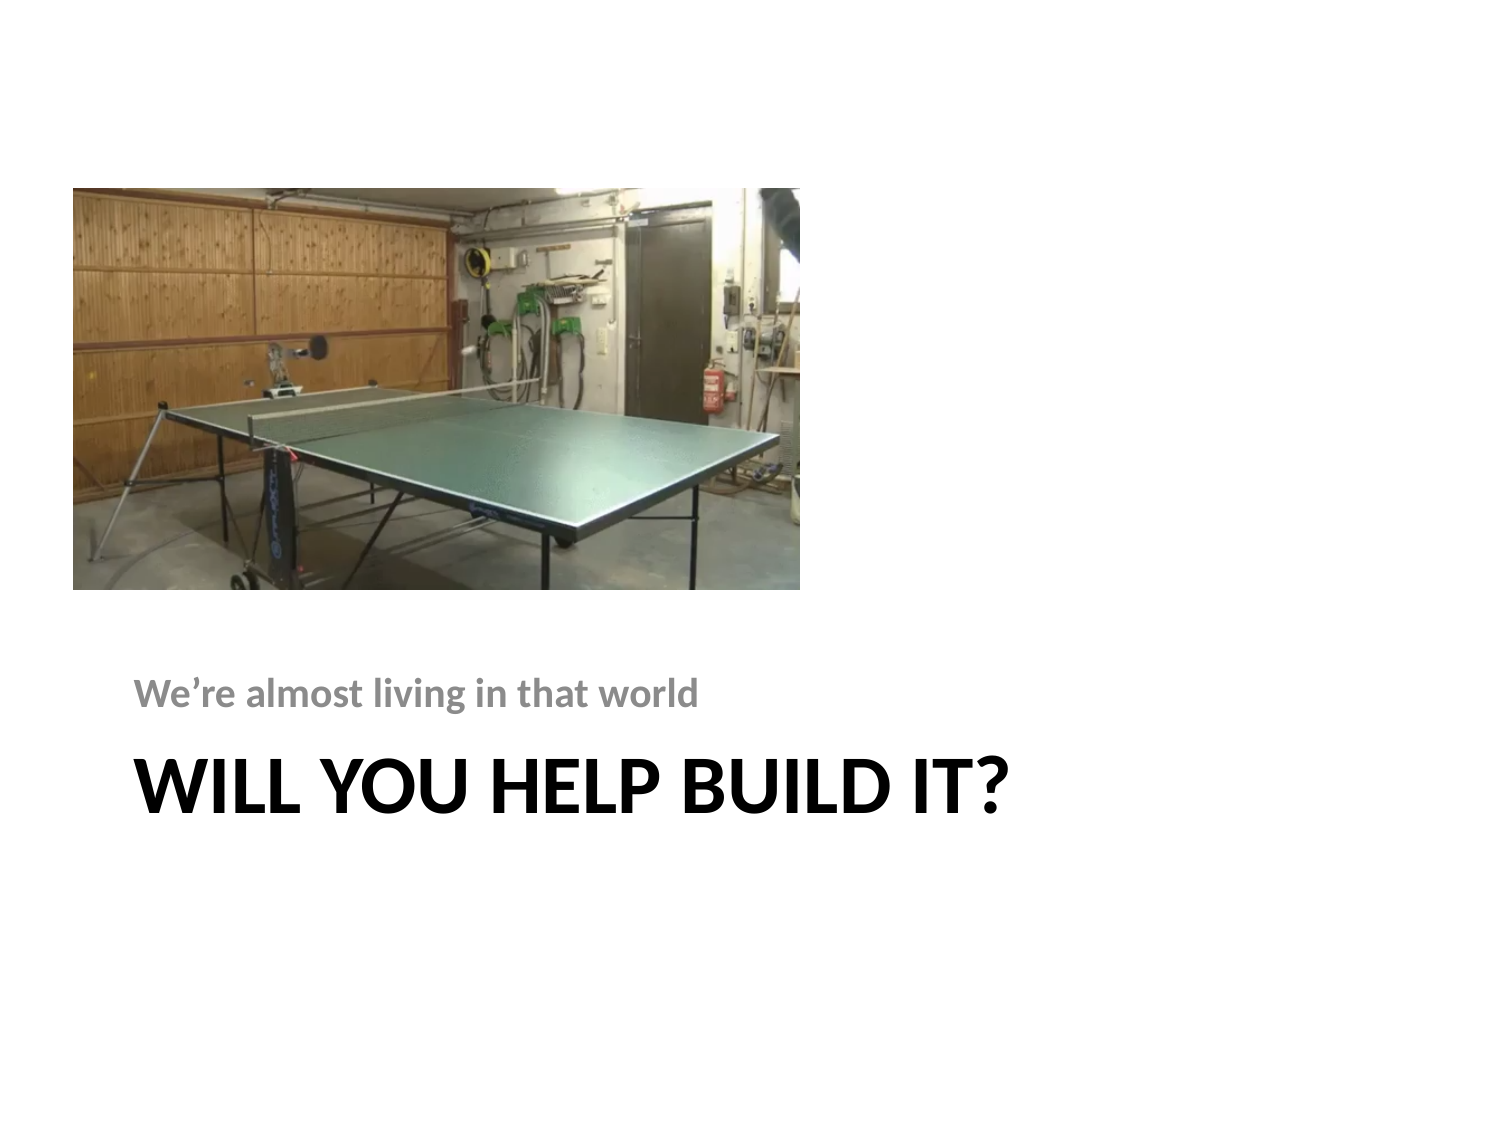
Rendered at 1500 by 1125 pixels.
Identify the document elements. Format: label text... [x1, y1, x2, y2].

title Will you help build it? [118, 723, 1394, 947]
list We’re almost living in that world [118, 476, 1394, 723]
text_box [72, 187, 801, 591]
